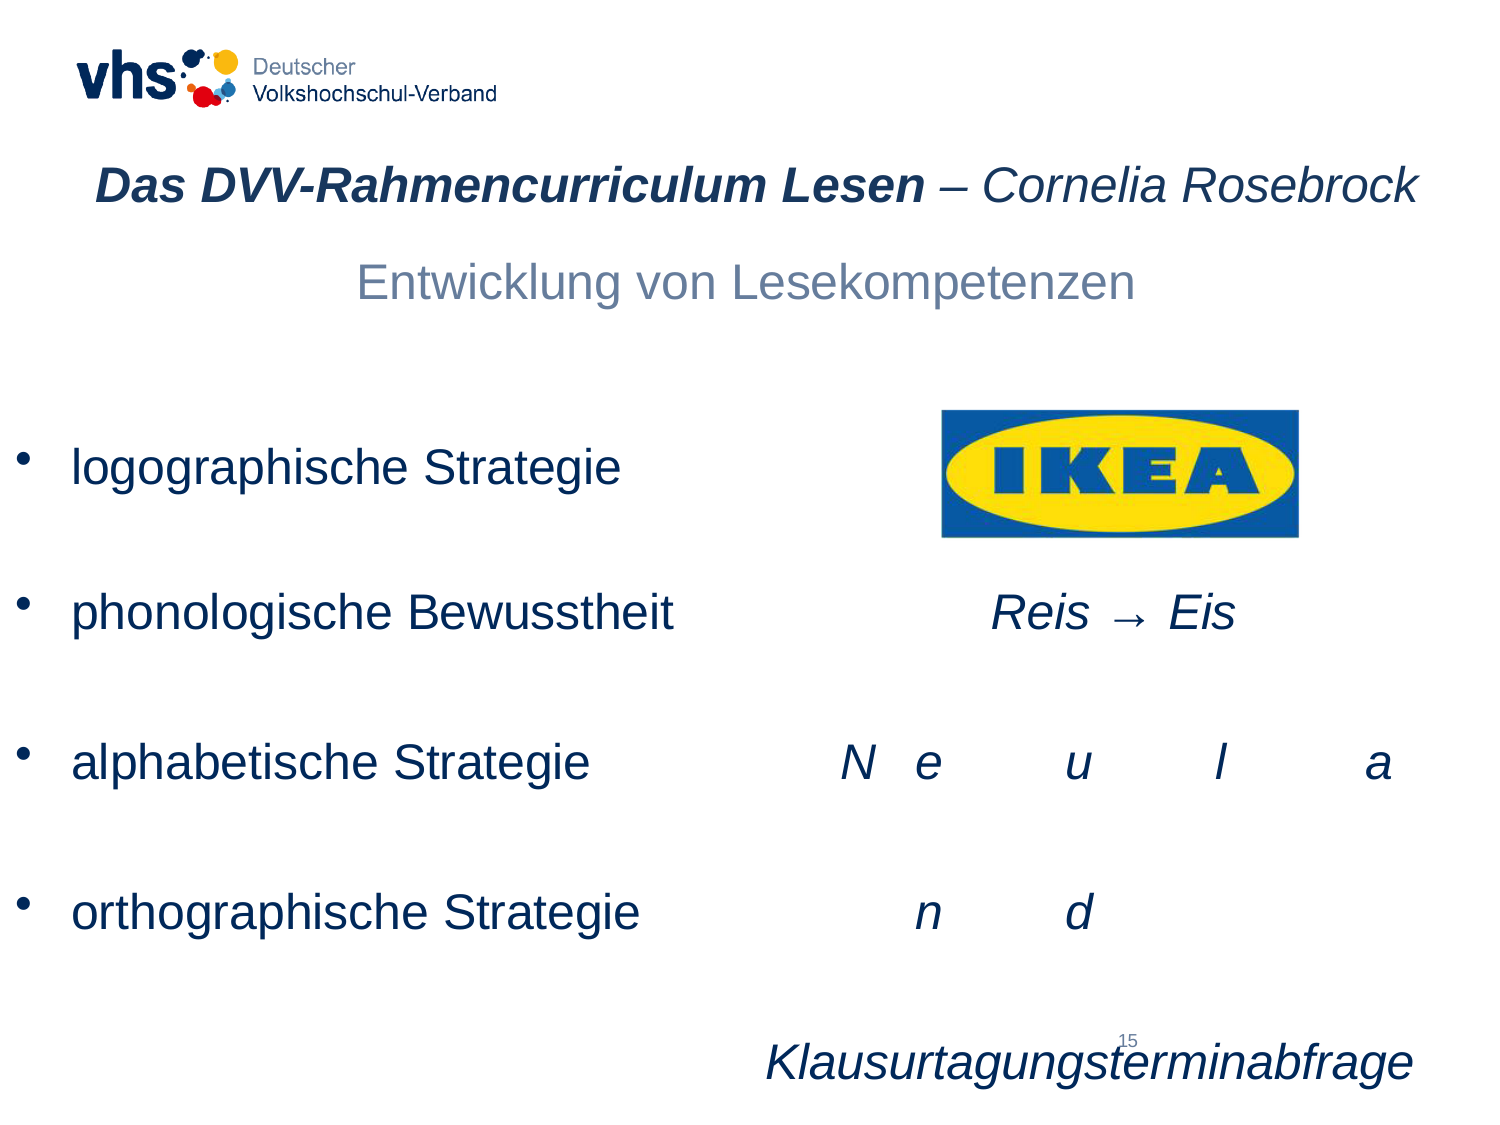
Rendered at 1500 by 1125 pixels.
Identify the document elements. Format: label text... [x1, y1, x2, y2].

text_box orthographische Strategie [12, 877, 647, 940]
picture [75, 49, 496, 109]
text_box Entwicklung von Lesekompetenzen logographische Strategie [12, 247, 810, 495]
title Das DVV-Rahmencurriculum Lesen – Cornelia Rosebrock [93, 150, 1430, 341]
slide_number 15 [1111, 1028, 1148, 1054]
text_box phonologische Bewusstheit [12, 577, 680, 640]
picture [816, 243, 1426, 701]
text_box Reis → Eis N e u l a n d Klausurtagungsterminabfrage [762, 577, 1423, 1090]
text_box alphabetische Strategie [12, 727, 597, 790]
